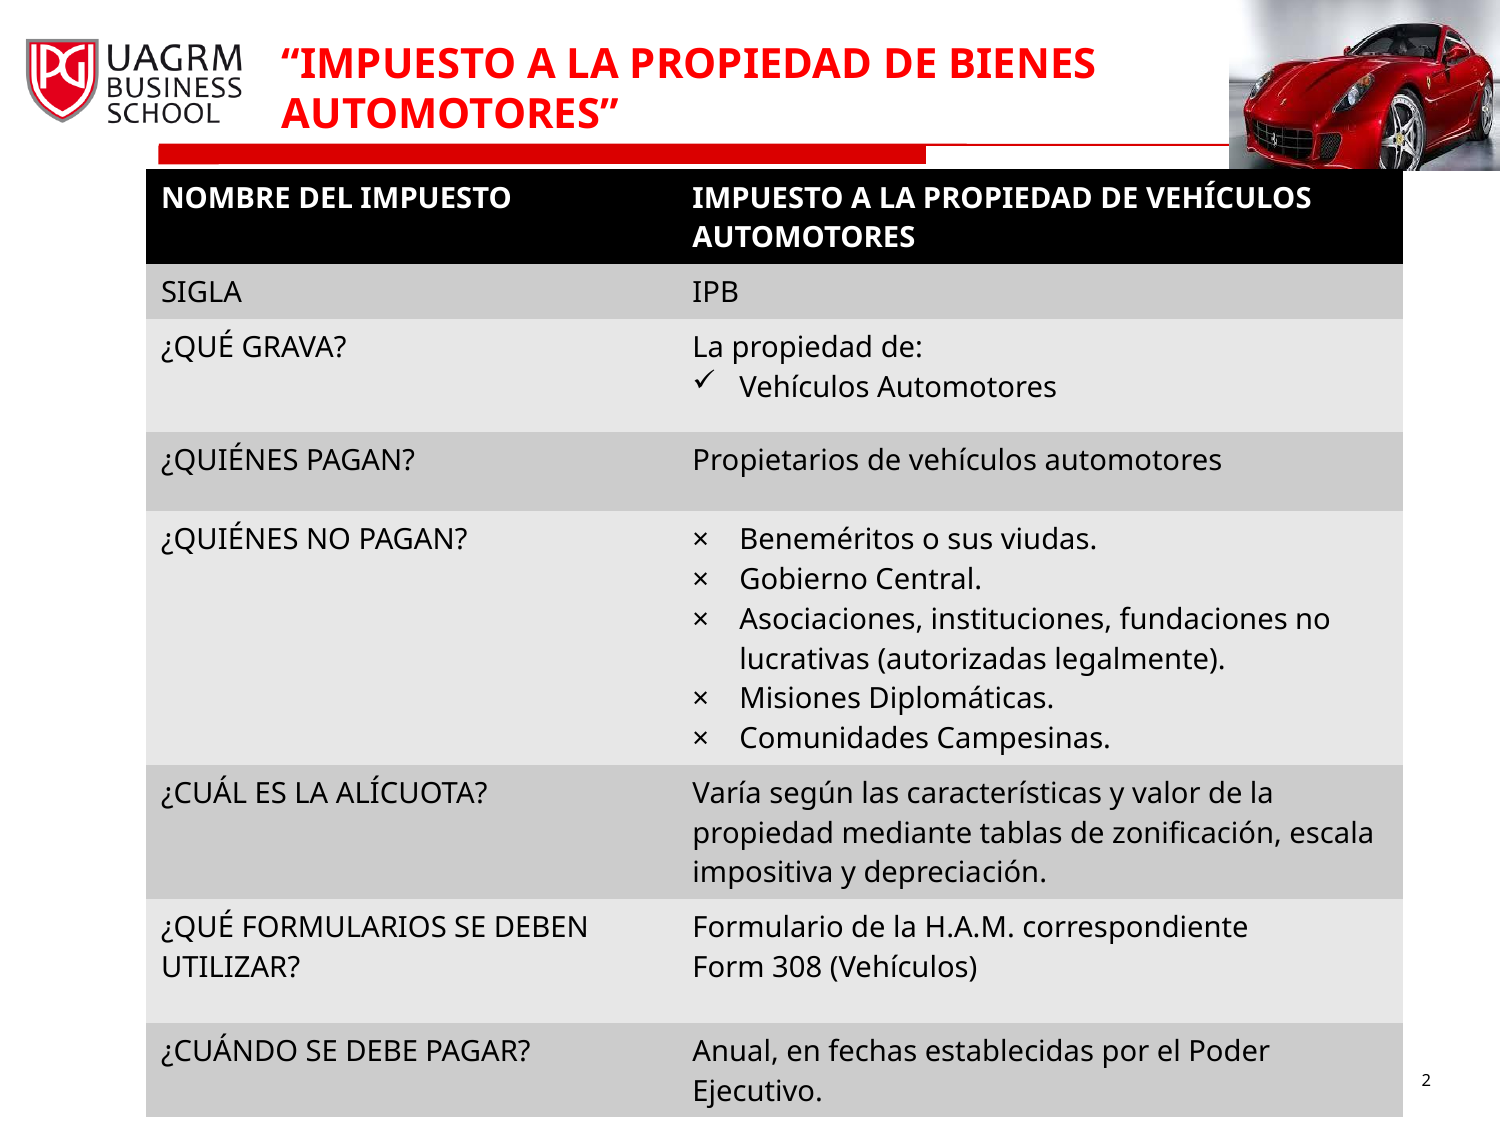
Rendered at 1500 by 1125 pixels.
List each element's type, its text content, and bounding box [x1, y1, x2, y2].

table_cell ¿QUIÉNES NO PAGAN? [146, 511, 677, 765]
table_cell Anual, en fechas establecidas por el Poder Ejecutivo. [677, 1023, 1403, 1117]
table_header IMPUESTO A LA PROPIEDAD DE VEHÍCULOS AUTOMOTORES [677, 169, 1403, 264]
table_cell SIGLA [146, 264, 677, 319]
table_cell ¿QUÉ GRAVA? [146, 319, 677, 432]
table_cell Beneméritos o sus viudas. Gobierno Central. Asociaciones, instituciones, fundaciones no lucrativas (autorizadas legalmente). Misiones Diplomáticas. Comunidades Campesinas. [677, 511, 1403, 765]
table_cell Propietarios de vehículos automotores [677, 432, 1403, 511]
picture [23, 36, 244, 125]
table_cell Formulario de la H.A.M. correspondiente Form 308 (Vehículos) [677, 899, 1403, 1023]
table_cell La propiedad de: Vehículos Automotores [677, 319, 1403, 432]
table_cell ¿QUIÉNES PAGAN? [146, 432, 677, 511]
table_cell IPB [677, 264, 1403, 319]
table_cell ¿QUÉ FORMULARIOS SE DEBEN UTILIZAR? [146, 899, 677, 1023]
table_cell ¿CUÁL ES LA ALÍCUOTA? [146, 765, 677, 899]
table_cell Varía según las características y valor de la propiedad mediante tablas de zonificación, escala impositiva y depreciación. [677, 765, 1403, 899]
footer Introducción a las finanzas corporativas cbutteler@gmail.com [960, 1117, 1385, 1122]
picture [1228, 0, 1500, 171]
table_cell ¿CUÁNDO SE DEBE PAGAR? [146, 1023, 677, 1117]
slide_number 2 [1385, 1061, 1447, 1122]
title “IMPUESTO A LA PROPIEDAD DE BIENES AUTOMOTORES” [266, 89, 1210, 169]
table_header NOMBRE DEL IMPUESTO [146, 169, 677, 264]
